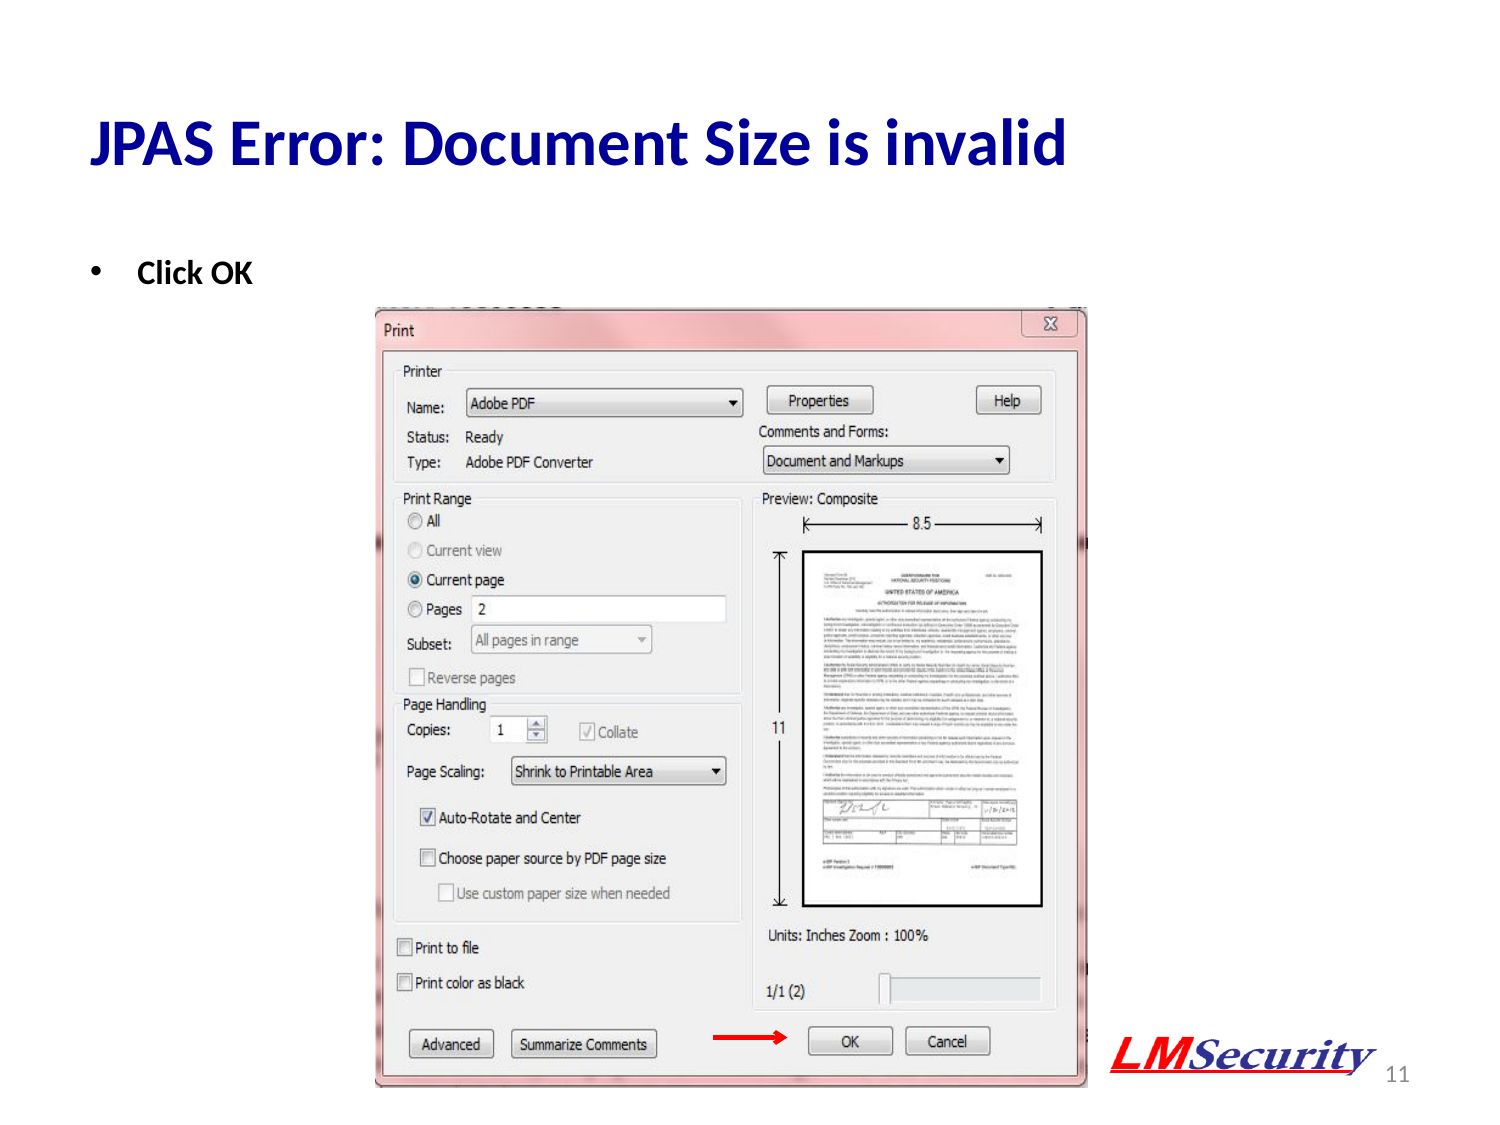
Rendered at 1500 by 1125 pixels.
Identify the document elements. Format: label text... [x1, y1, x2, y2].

picture [374, 307, 1401, 1090]
list Click OK [75, 212, 1500, 300]
title JPAS Error: Document Size is invalid [75, 45, 1425, 212]
footer [75, 987, 1425, 1103]
